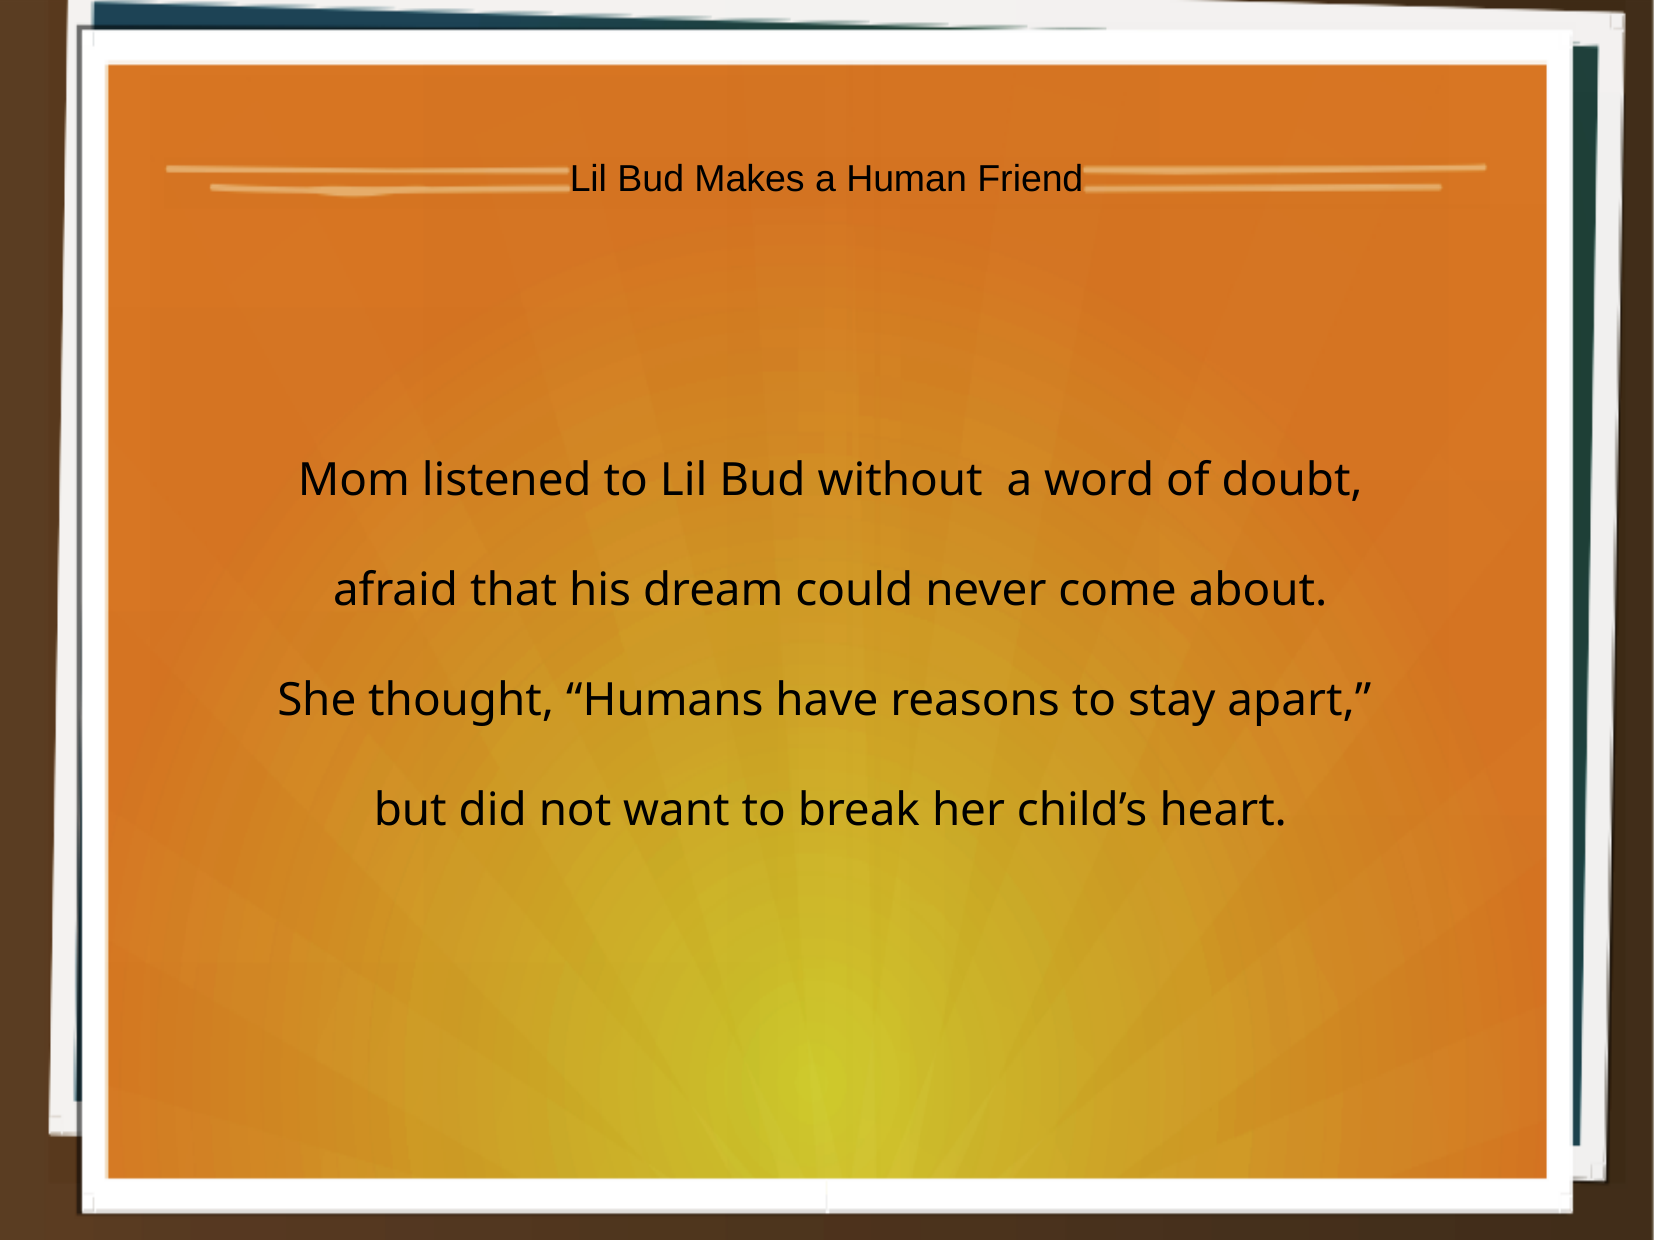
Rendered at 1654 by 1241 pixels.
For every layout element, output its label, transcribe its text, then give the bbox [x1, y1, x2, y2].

picture [0, 0, 1654, 1240]
text_box Mom listened to Lil Bud without a word of doubt, afraid that his dream could never come about. She thought, “Humans have reasons to stay apart,” but did not want to break her child’s heart. [116, 255, 1545, 1045]
text_box Lil Bud Makes a Human Friend [566, 78, 1087, 255]
